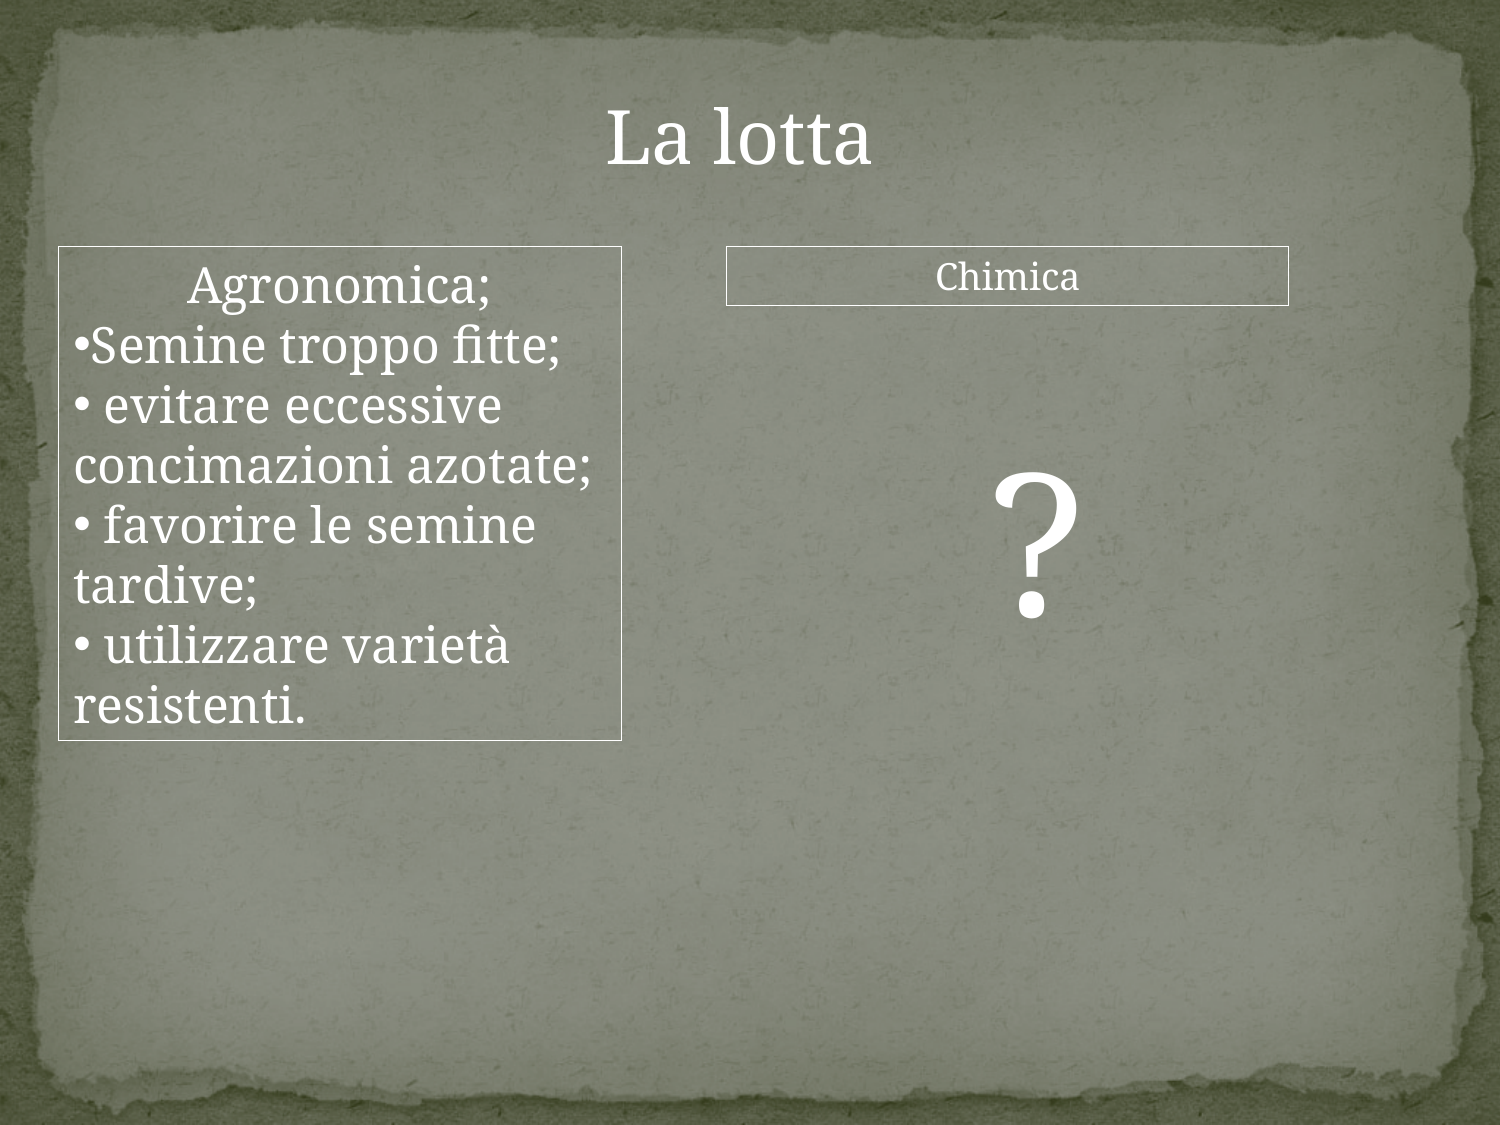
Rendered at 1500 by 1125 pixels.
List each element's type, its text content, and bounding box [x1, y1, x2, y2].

text_box Agronomica; Semine troppo fitte; evitare eccessive concimazioni azotate; favorire le semine tardive; utilizzare varietà resistenti. [58, 246, 622, 741]
text_box ? [855, 410, 1219, 665]
text_box Chimica [726, 246, 1289, 306]
text_box La lotta [410, 81, 1090, 187]
